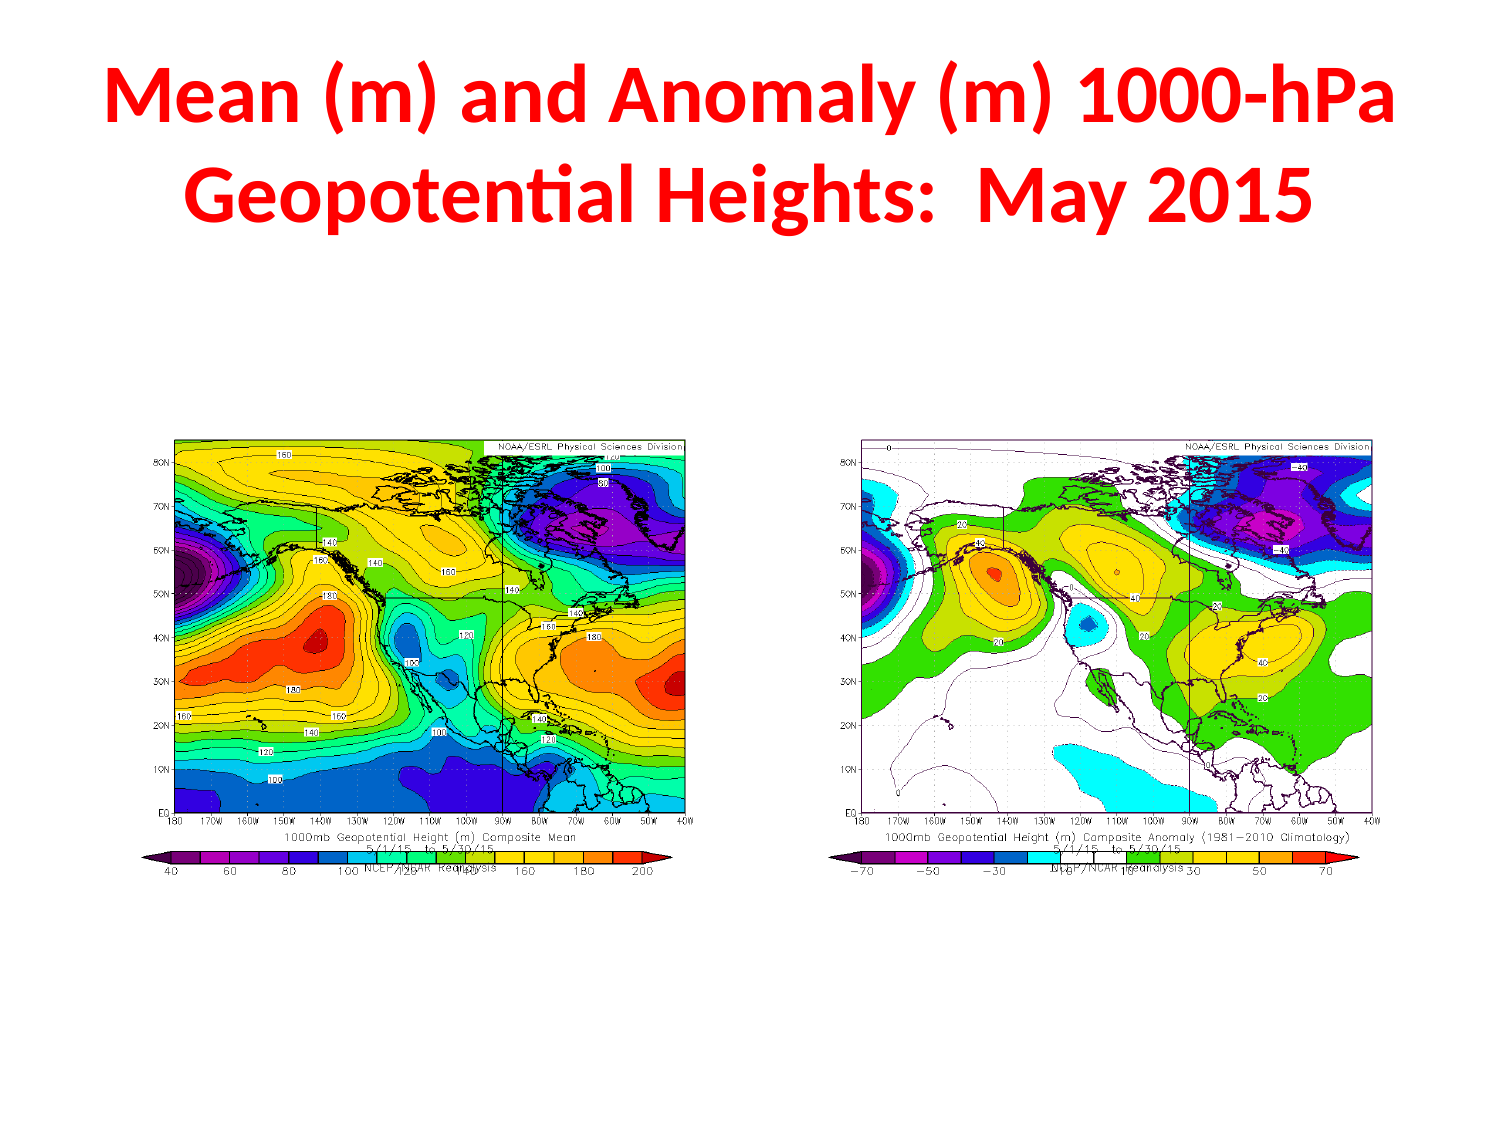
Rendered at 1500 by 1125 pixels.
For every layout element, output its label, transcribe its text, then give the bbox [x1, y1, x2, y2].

title Mean (m) and Anomaly (m) 1000-hPa Geopotential Heights: May 2015 [75, 45, 1425, 233]
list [74, 262, 738, 1006]
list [762, 262, 1426, 1006]
